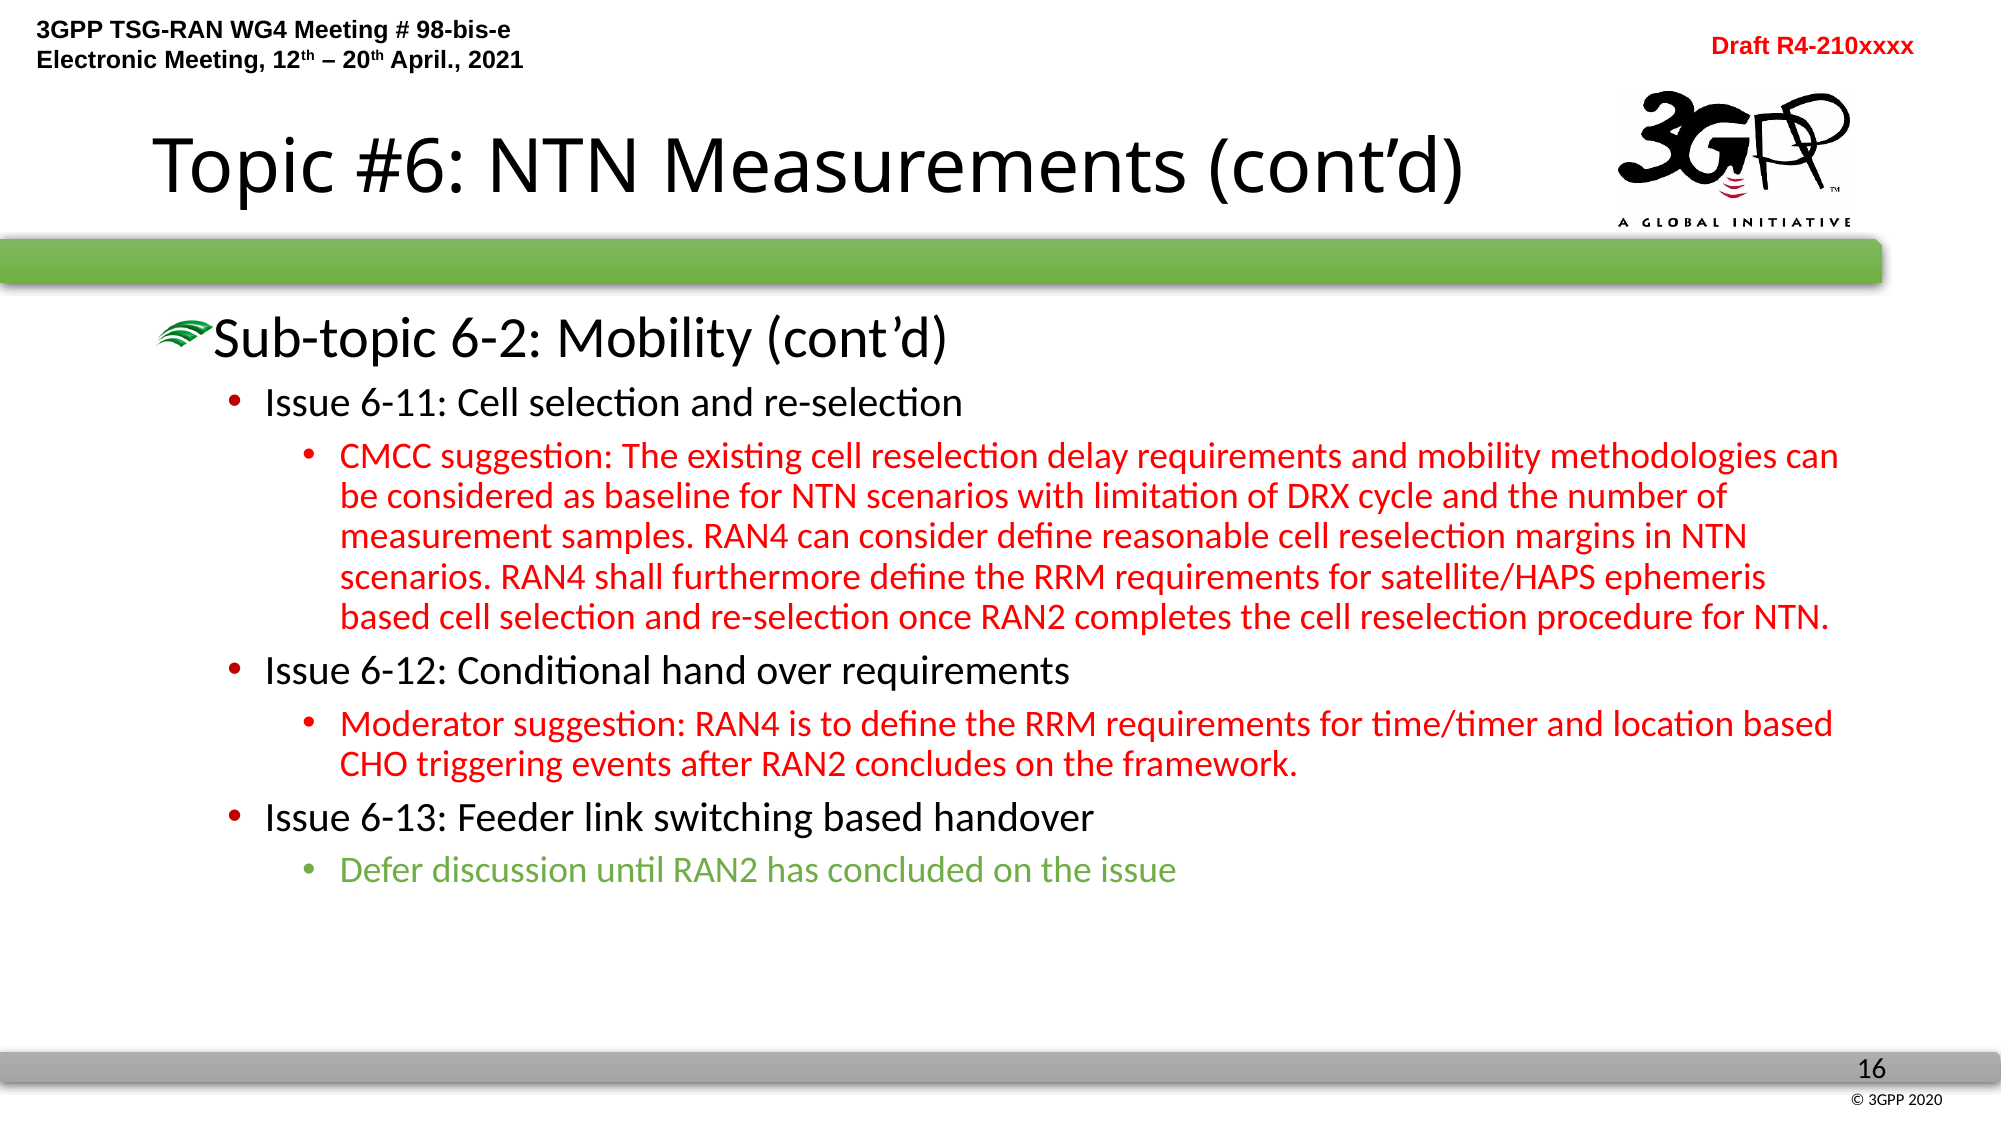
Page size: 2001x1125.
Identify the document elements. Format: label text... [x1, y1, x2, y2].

picture [152, 314, 215, 356]
list Sub-topic 6-2: Mobility (cont’d) Issue 6-11: Cell selection and re-selection CMCC suggestion: The existing cell reselection delay requirements and mobility methodologies can be considered as baseline for NTN scenarios with limitation of DRX cycle and the number of measurement samples. RAN4 can consider define reasonable cell reselection margins in NTN scenarios. RAN4 shall furthermore define the RRM requirements for satellite/HAPS ephemeris based cell selection and re-selection once RAN2 completes the cell reselection procedure for NTN. Issue 6-12: Conditional hand over requirements Moderator suggestion: RAN4 is to define the RRM requirements for time/timer and location based CHO triggering events after RAN2 concludes on the framework. Issue 6-13: Feeder link switching based handover Defer discussion until RAN2 has concluded on the issue [137, 299, 1863, 1014]
title Topic #6: NTN Measurements (cont’d) [137, 59, 1863, 278]
